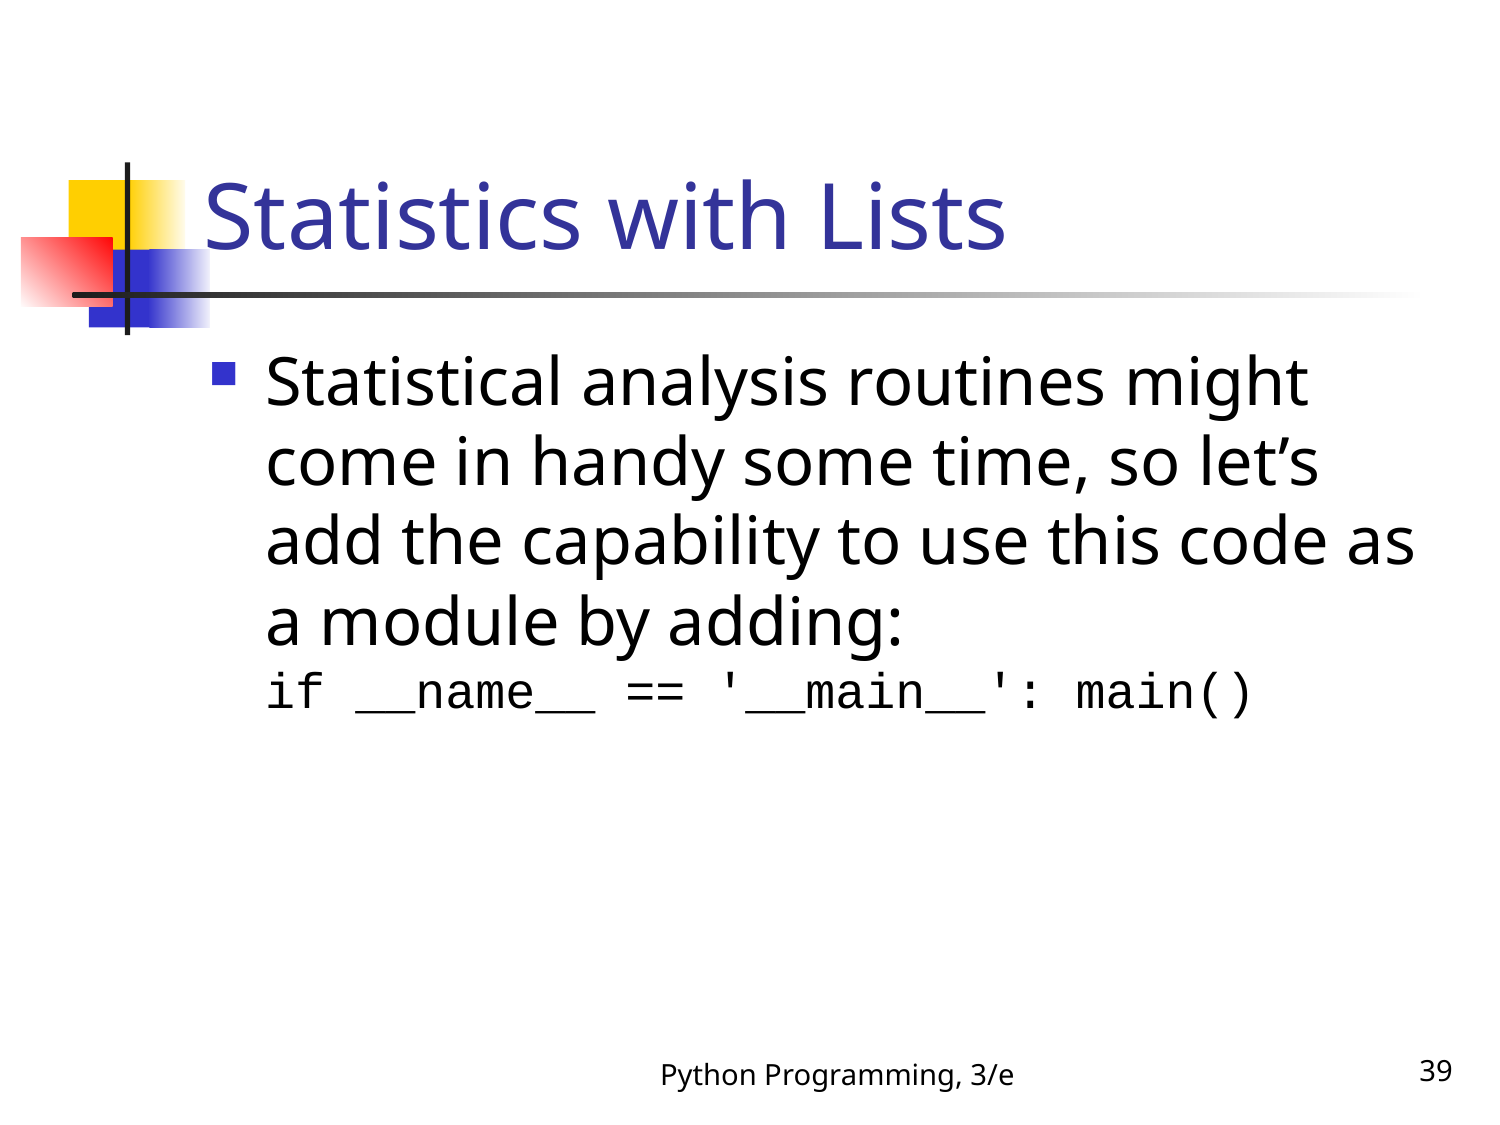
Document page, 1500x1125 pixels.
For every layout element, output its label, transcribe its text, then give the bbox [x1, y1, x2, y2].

slide_number 39 [1154, 1023, 1468, 1100]
footer Python Programming, 3/e [599, 1023, 1076, 1100]
title Statistics with Lists [188, 35, 1468, 275]
list Statistical analysis routines might come in handy some time, so let’s add the capability to use this code as a module by adding: if __name__ == '__main__': main() [193, 331, 1469, 1006]
